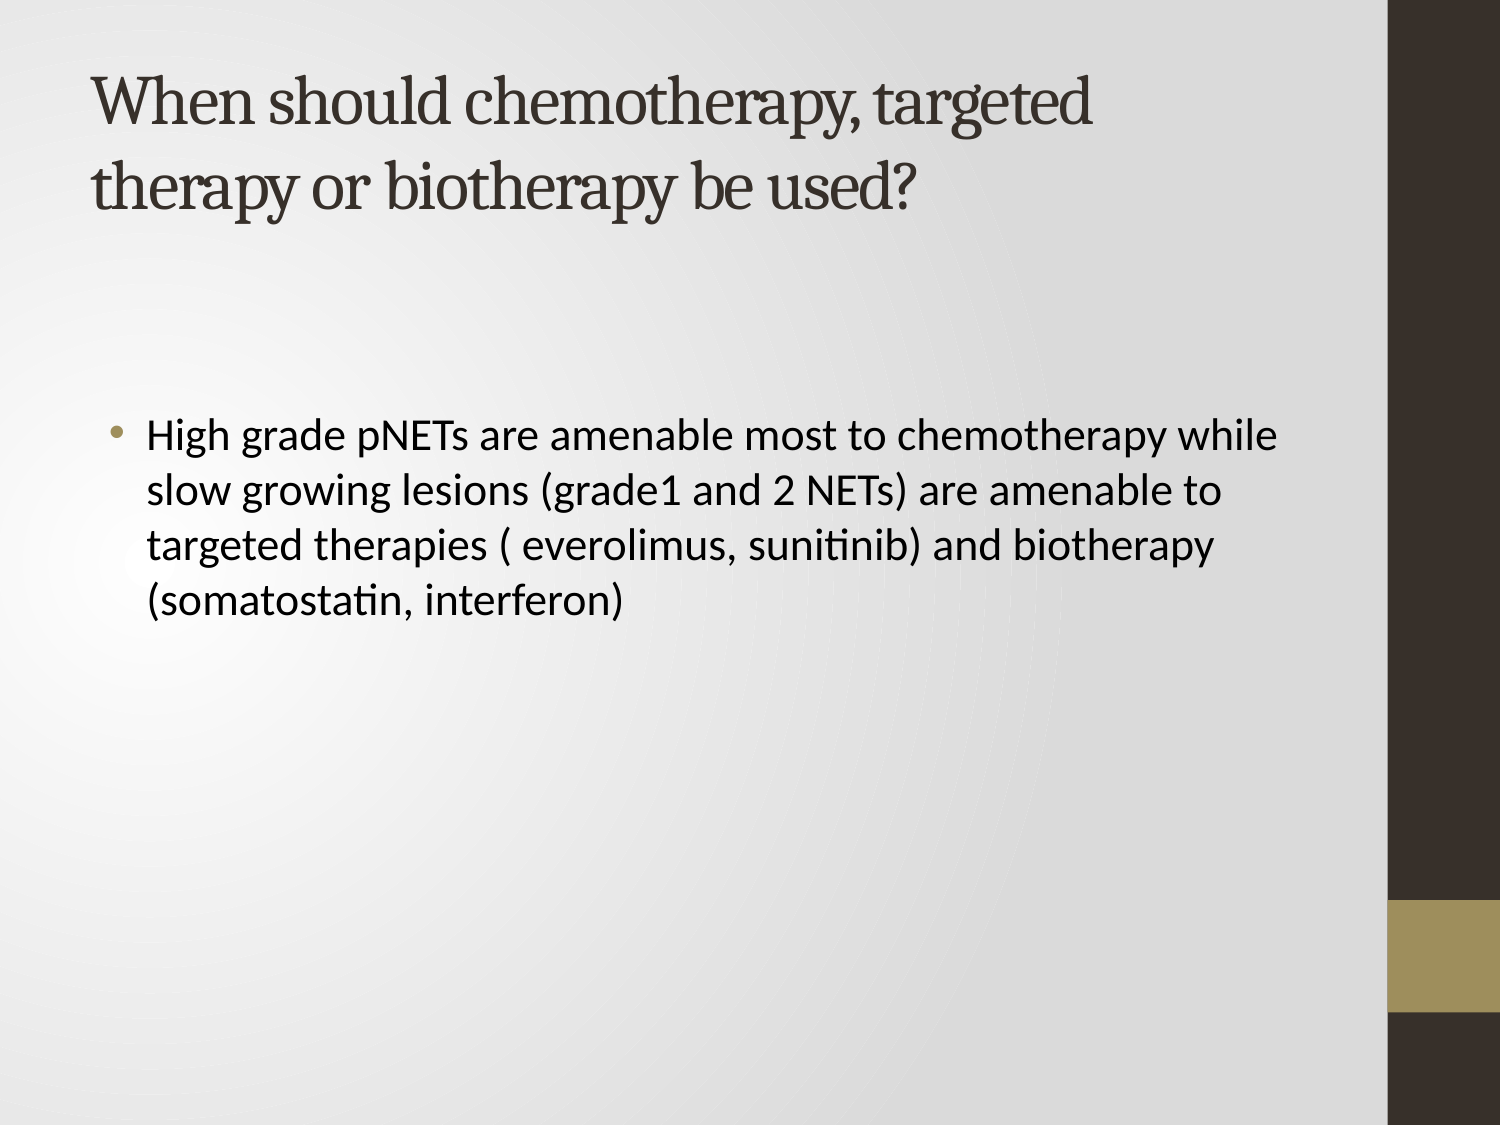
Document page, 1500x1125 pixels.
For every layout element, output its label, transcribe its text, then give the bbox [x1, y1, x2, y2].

list High grade pNETs are amenable most to chemotherapy while slow growing lesions (grade1 and 2 NETs) are amenable to targeted therapies ( everolimus, sunitinib) and biotherapy (somatostatin, interferon) [75, 397, 1325, 1050]
title When should chemotherapy, targeted therapy or biotherapy be used? [75, 45, 1325, 233]
